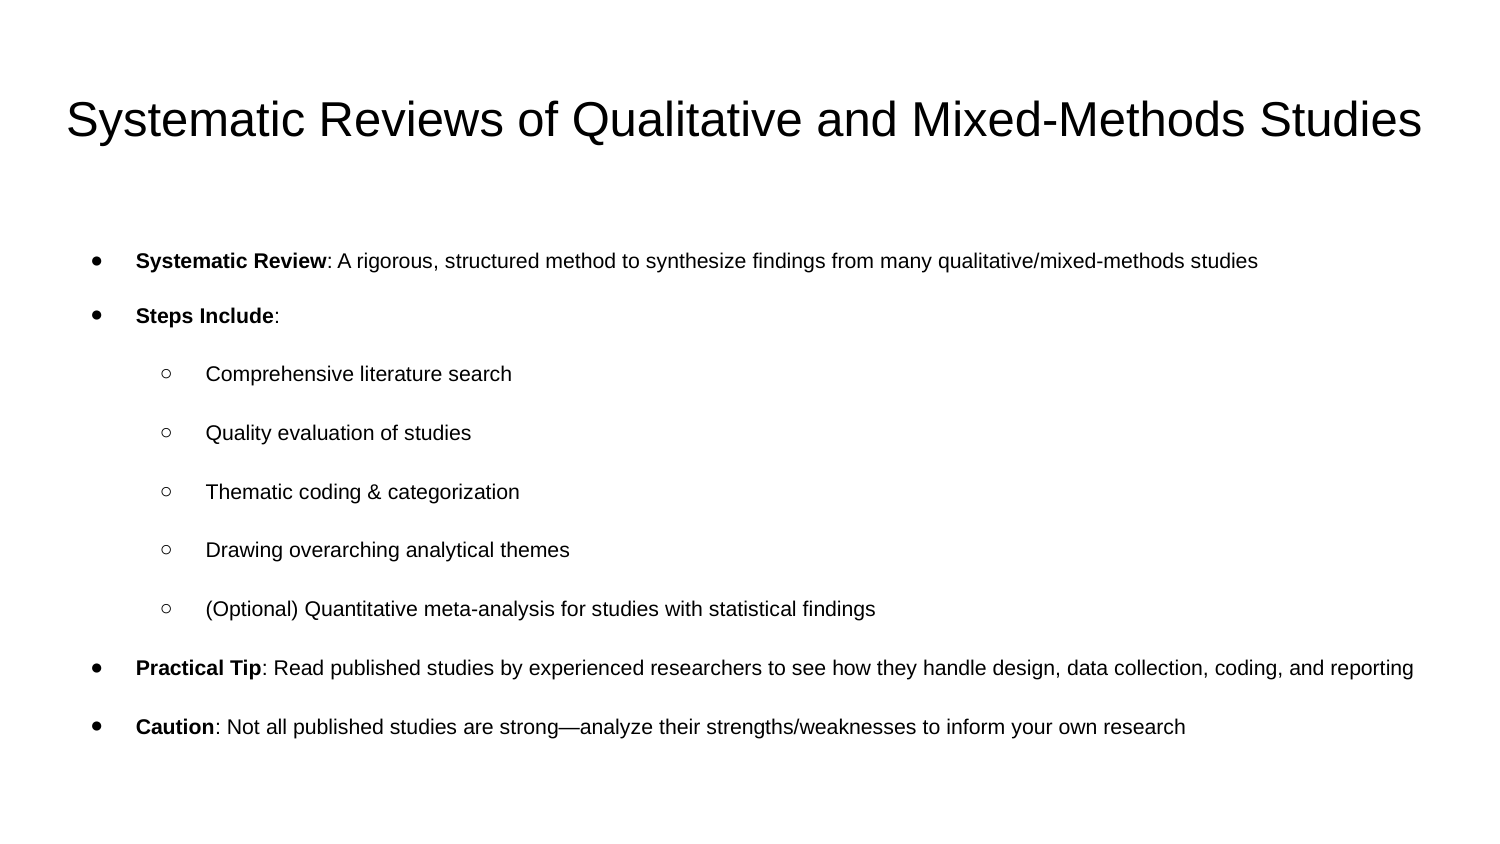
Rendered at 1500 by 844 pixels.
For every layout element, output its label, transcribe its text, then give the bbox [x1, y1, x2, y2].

list Systematic Review: A rigorous, structured method to synthesize findings from many qualitative/mixed-methods studies Steps Include: Comprehensive literature search Quality evaluation of studies Thematic coding & categorization Drawing overarching analytical themes (Optional) Quantitative meta-analysis for studies with statistical findings Practical Tip: Read published studies by experienced researchers to see how they handle design, data collection, coding, and reporting Caution: Not all published studies are strong—analyze their strengths/weaknesses to inform your own research [51, 228, 1449, 789]
title Systematic Reviews of Qualitative and Mixed-Methods Studies [51, 72, 1449, 167]
